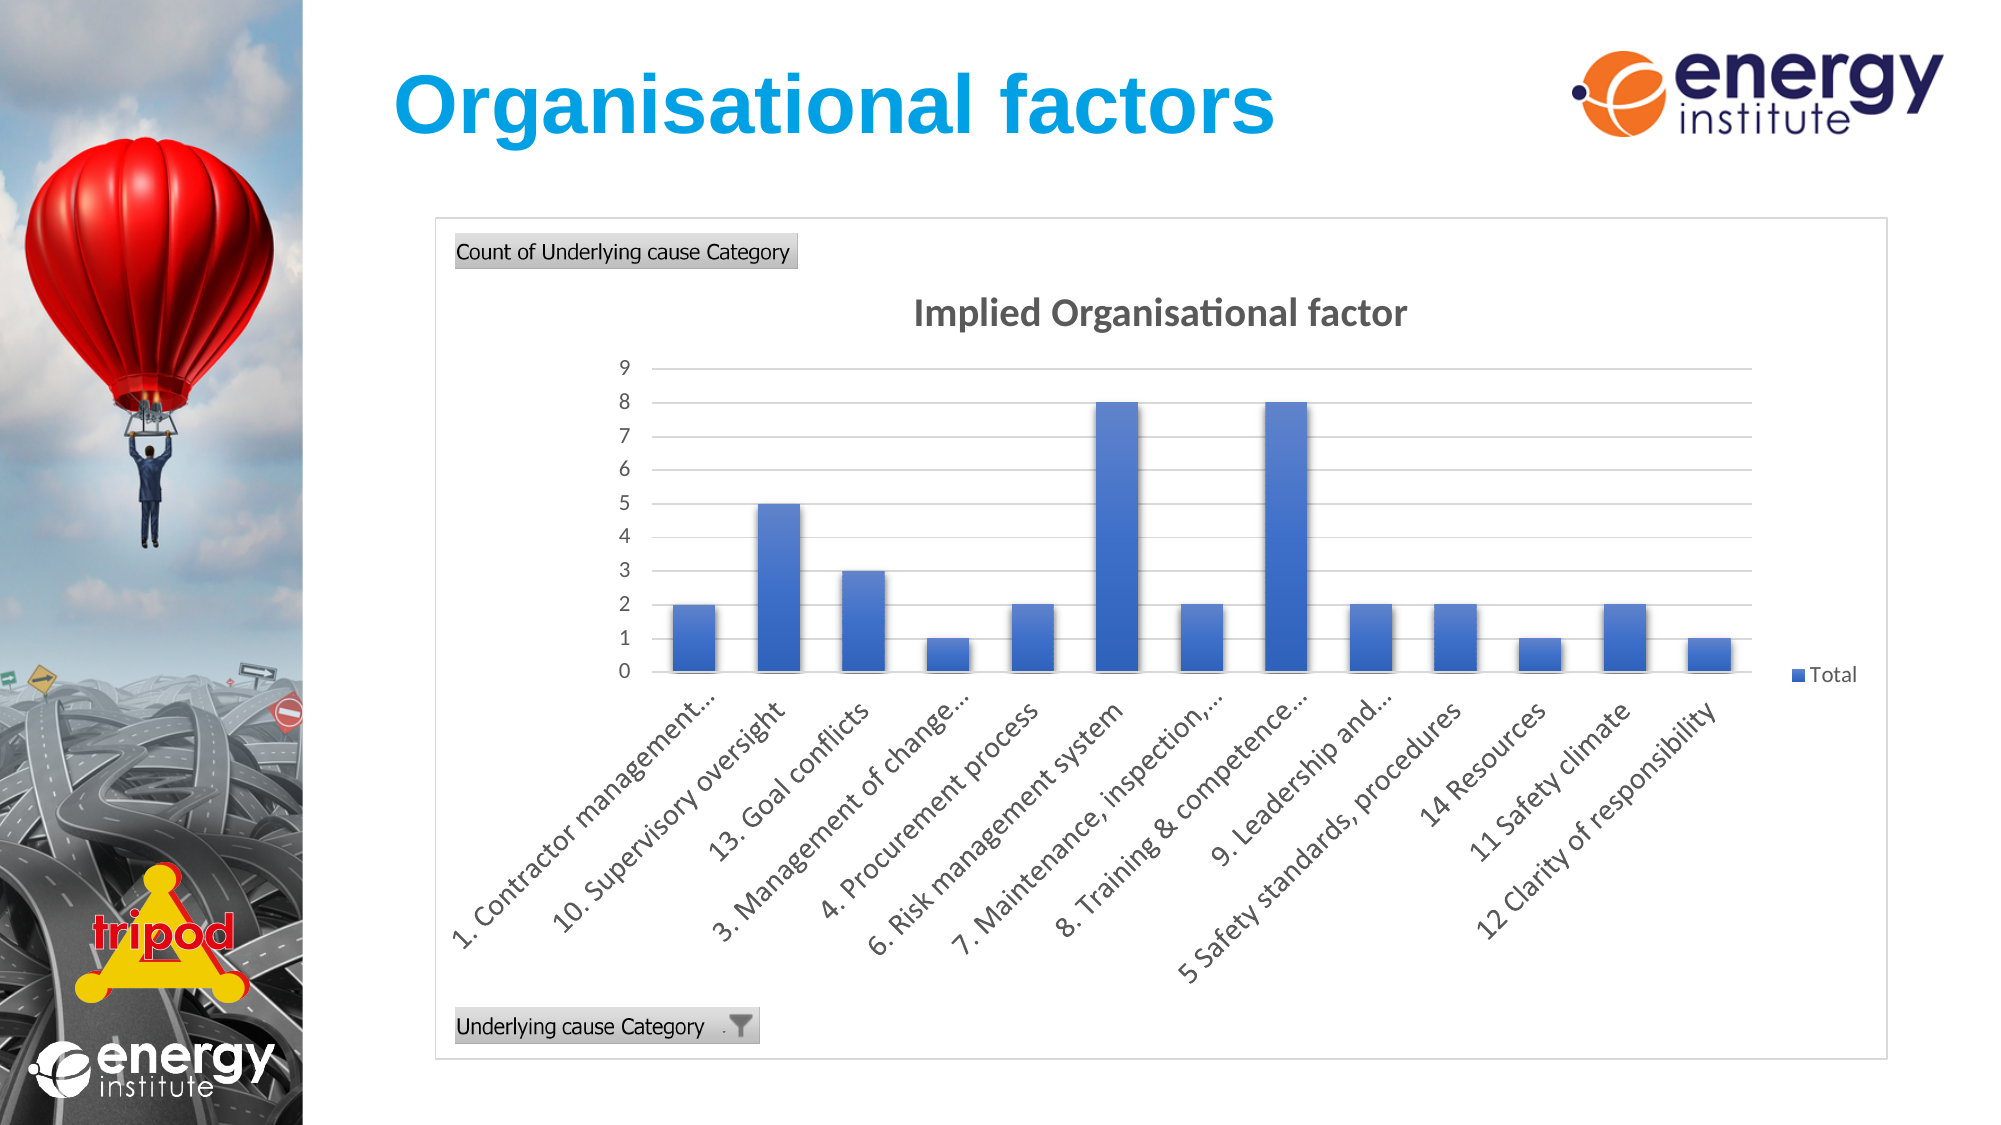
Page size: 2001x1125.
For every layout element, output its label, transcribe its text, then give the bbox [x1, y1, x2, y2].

picture [434, 216, 1889, 1060]
picture [1572, 51, 1944, 137]
picture [0, 0, 303, 1125]
list Organisational factors [379, 42, 1536, 138]
